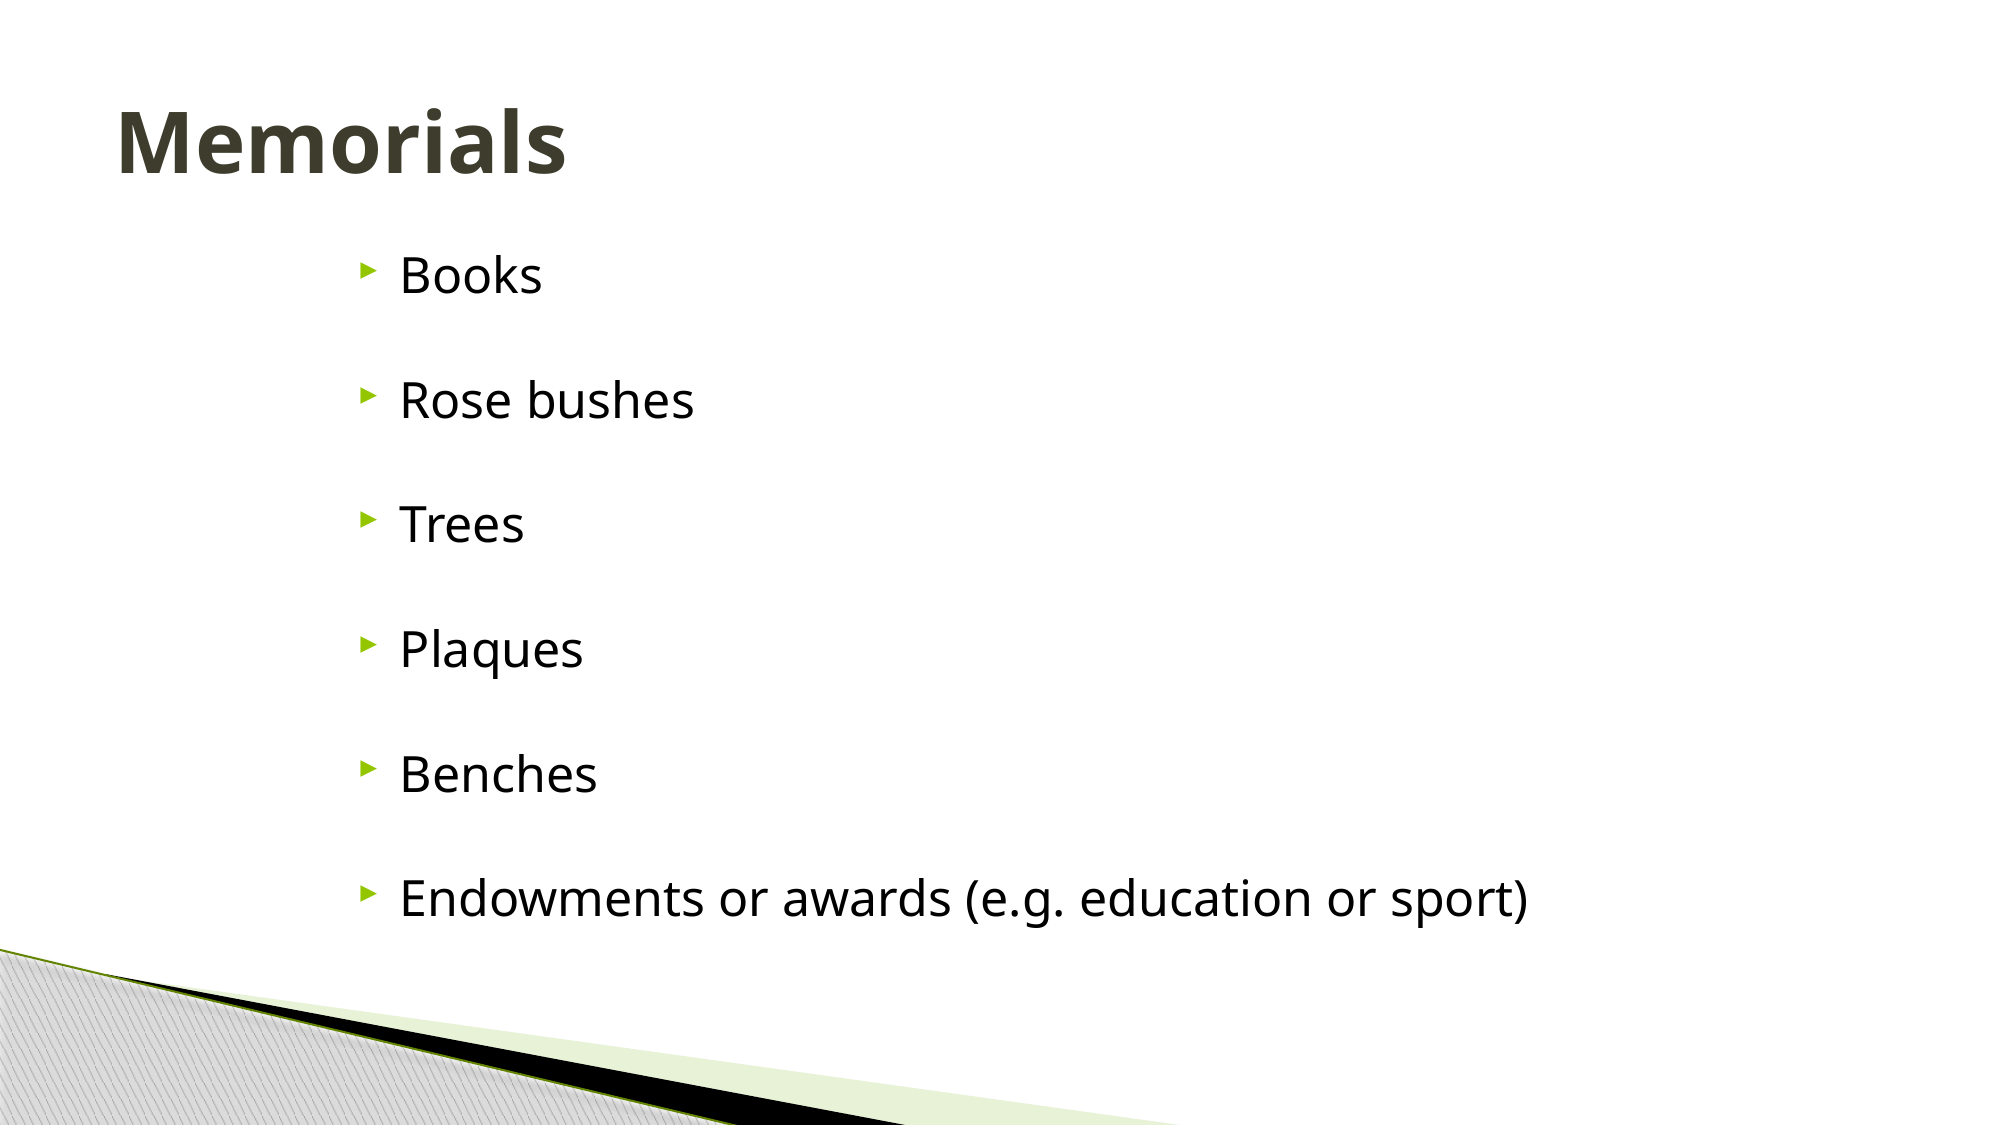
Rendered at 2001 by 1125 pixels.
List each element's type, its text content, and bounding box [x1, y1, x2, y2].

list Books Rose bushes Trees Plaques Benches Endowments or awards (e.g. education or sport) [324, 243, 1637, 986]
title Memorials [99, 45, 1900, 233]
